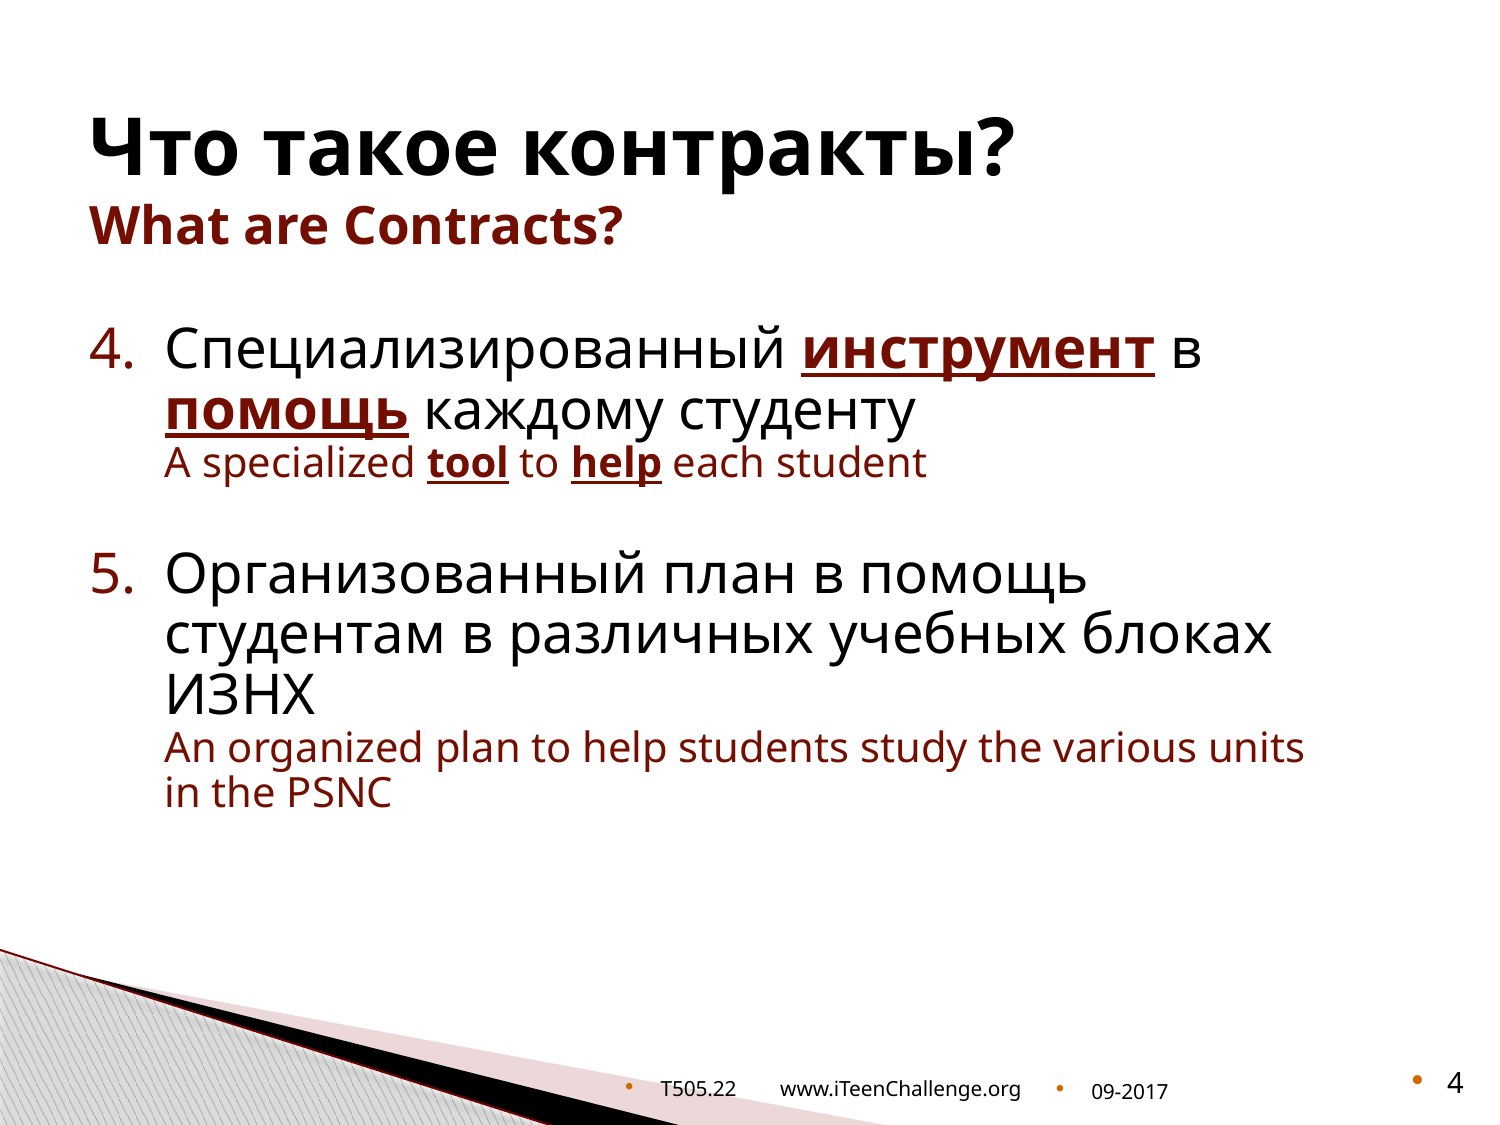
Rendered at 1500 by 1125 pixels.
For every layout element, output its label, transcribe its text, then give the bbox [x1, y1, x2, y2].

slide_number 4 [1362, 1051, 1479, 1112]
footer T505.22 www.iTeenChallenge.org [412, 1051, 1042, 1112]
slide_number 09-2017 [1042, 1051, 1356, 1112]
title Что такое контракты? What are Contracts? [75, 87, 1425, 263]
list 4. Специализированный инструмент в помощь каждому студенту A specialized tool to help each student 5. Организованный план в помощь студентам в различных учебных блоках ИЗНХ An organized plan to help students study the various units in the PSNC [75, 312, 1350, 1000]
